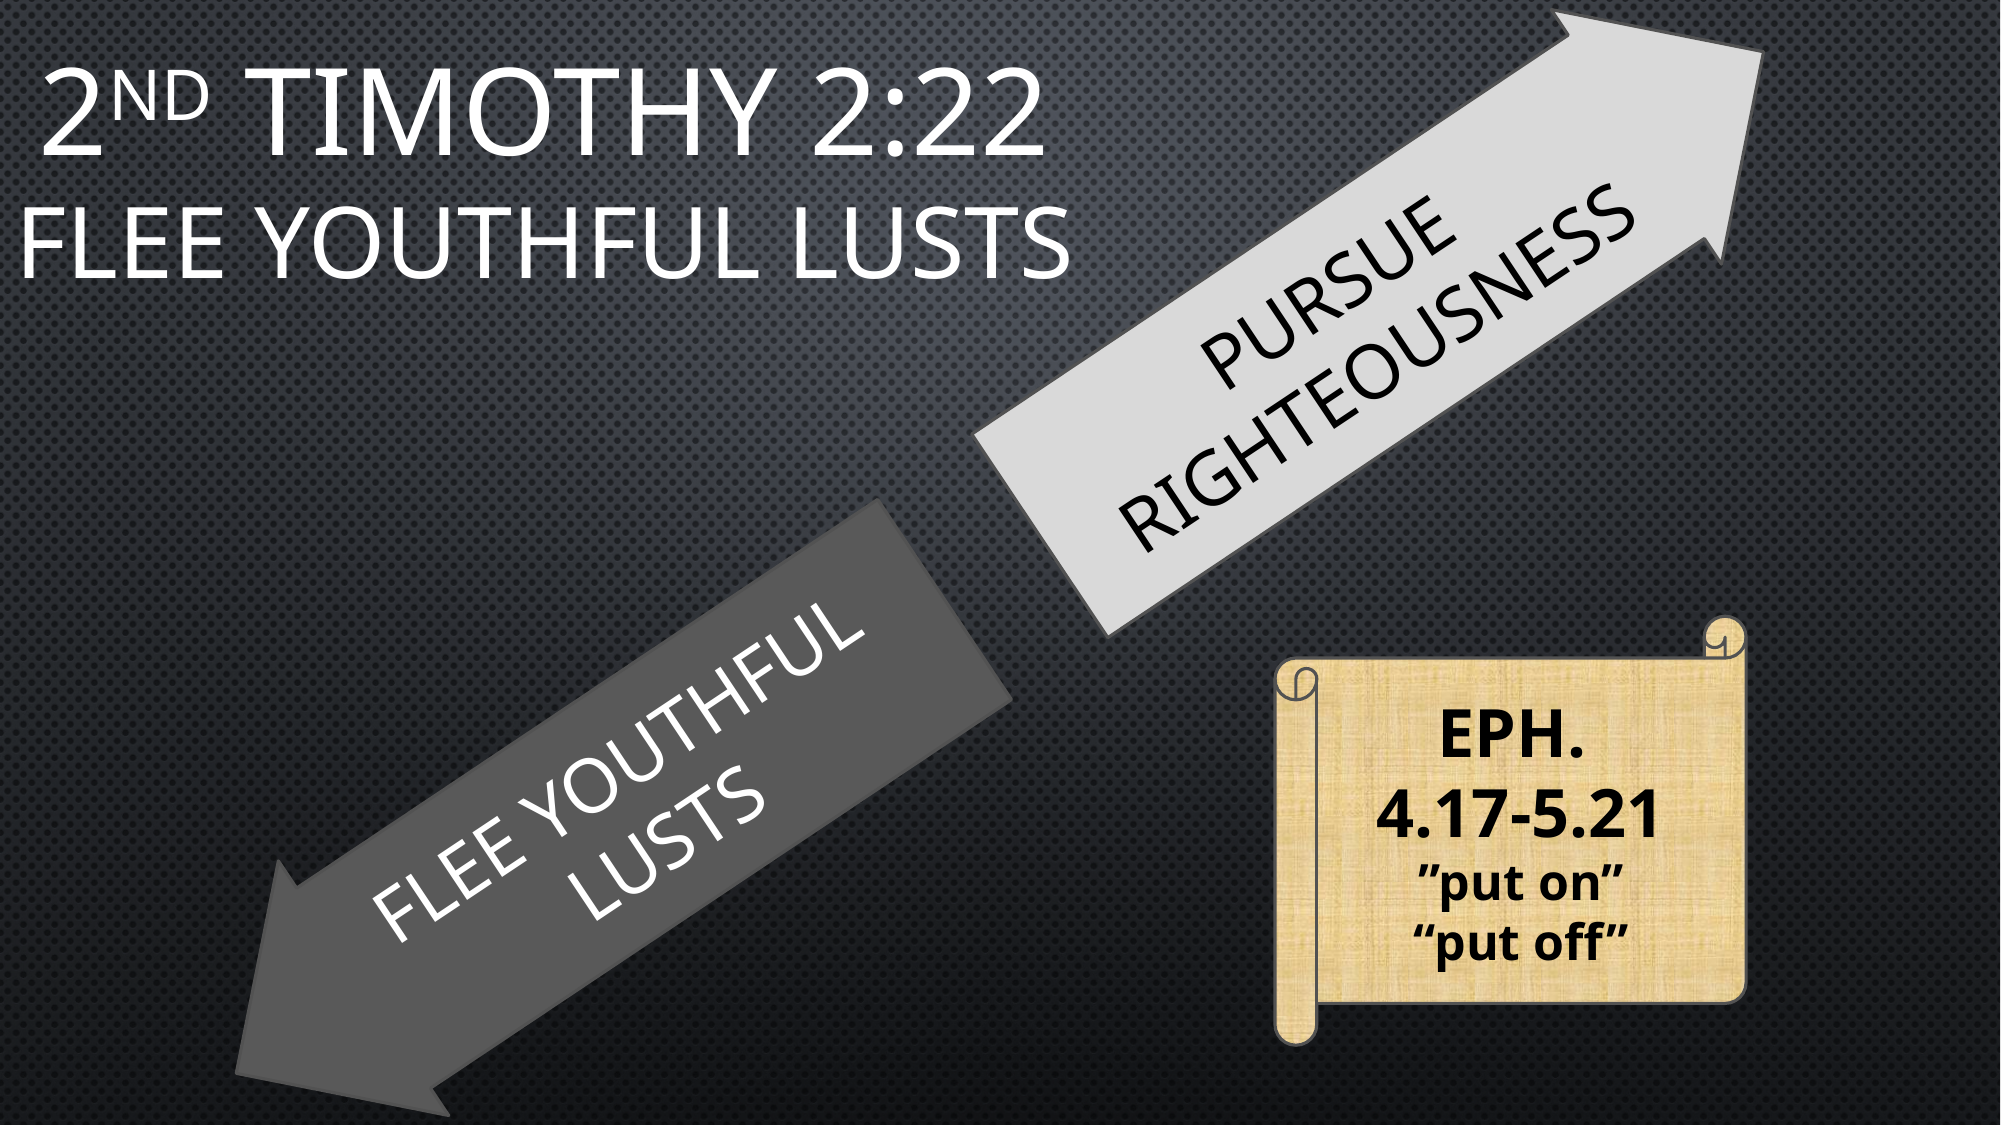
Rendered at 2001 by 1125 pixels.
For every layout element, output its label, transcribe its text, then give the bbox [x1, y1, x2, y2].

text_box EPH. 4.17-5.21 ”put on” “put off” [1273, 716, 1748, 1047]
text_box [80, 409, 1919, 716]
title 2nd TIMOTHY 2:22 FLEE YOUTHFUL LUSTS [0, 0, 1090, 307]
